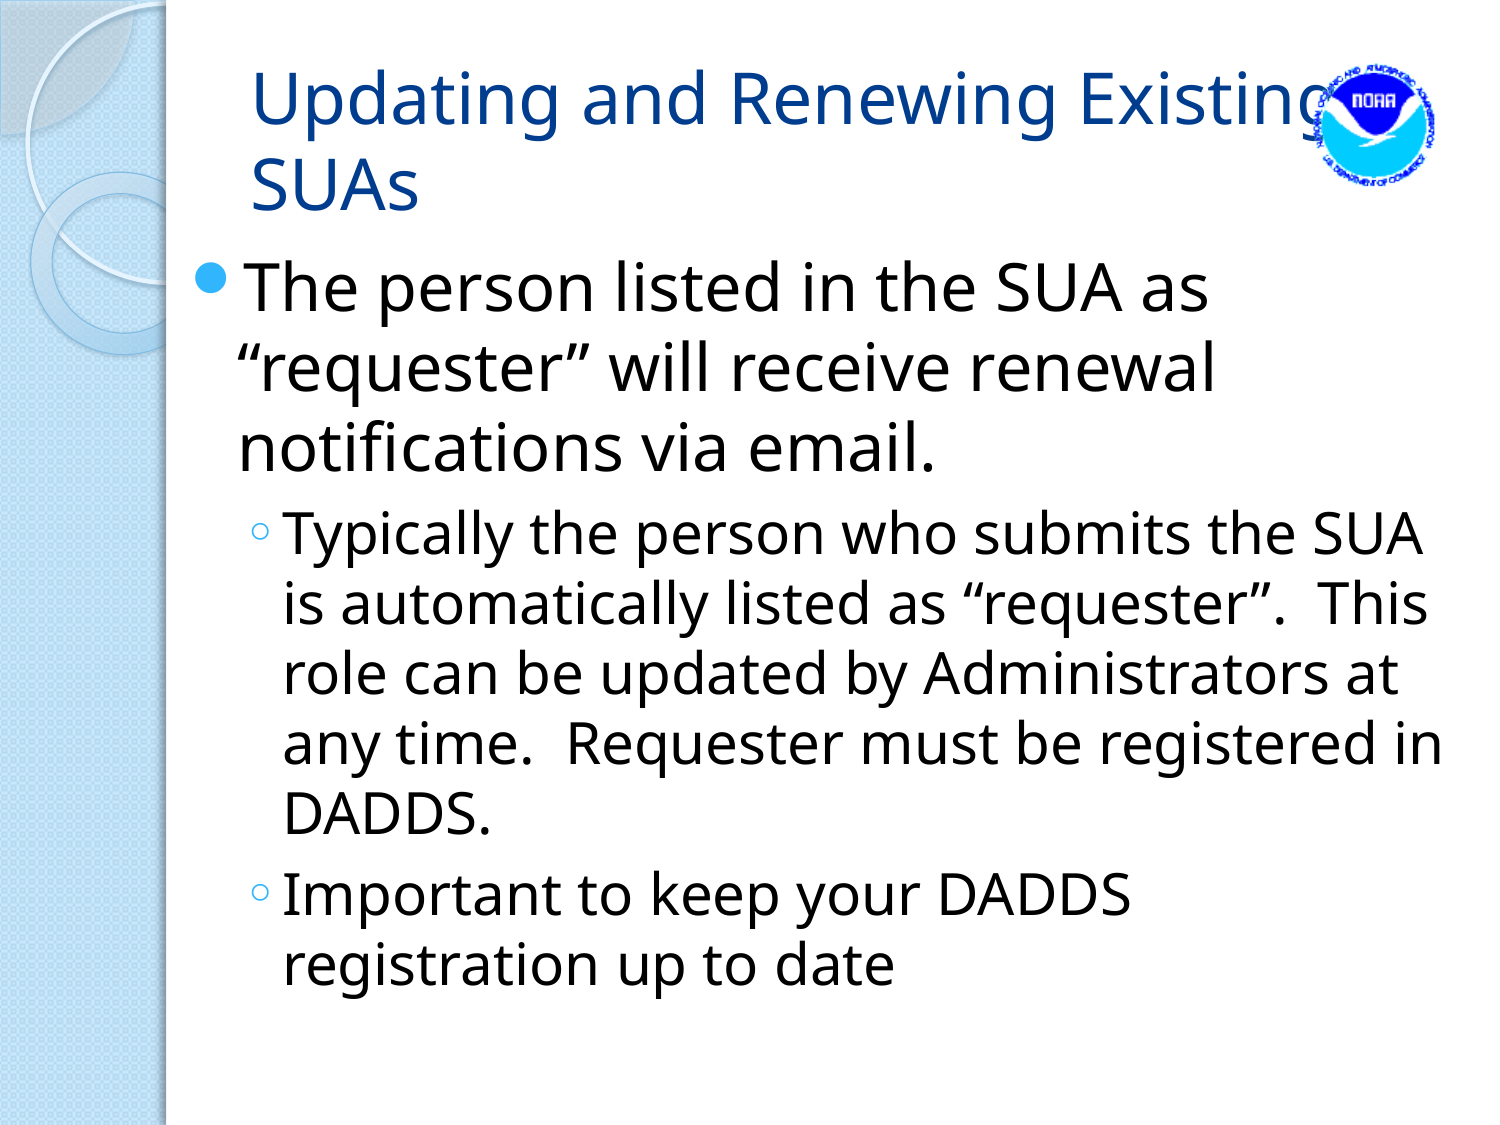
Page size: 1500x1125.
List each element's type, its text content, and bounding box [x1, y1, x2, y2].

list The person listed in the SUA as “requester” will receive renewal notifications via email. Typically the person who submits the SUA is automatically listed as “requester”. This role can be updated by Administrators at any time. Requester must be registered in DADDS. Important to keep your DADDS registration up to date [162, 237, 1466, 1025]
picture [1312, 62, 1438, 188]
title Updating and Renewing Existing SUAs [235, 45, 1466, 233]
